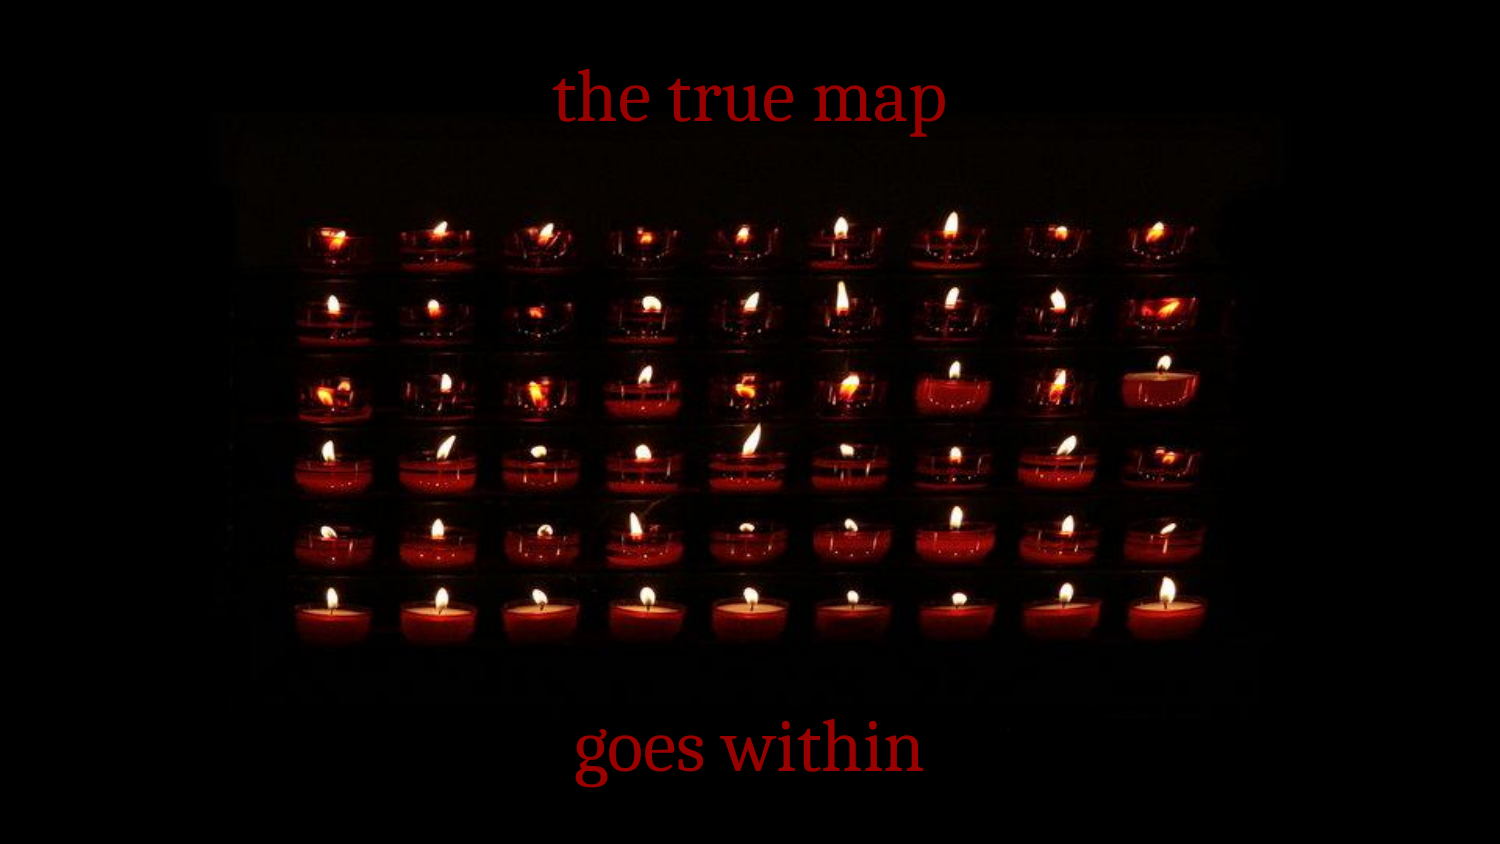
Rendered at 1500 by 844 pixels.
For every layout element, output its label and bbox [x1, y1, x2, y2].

picture [124, 30, 1376, 813]
